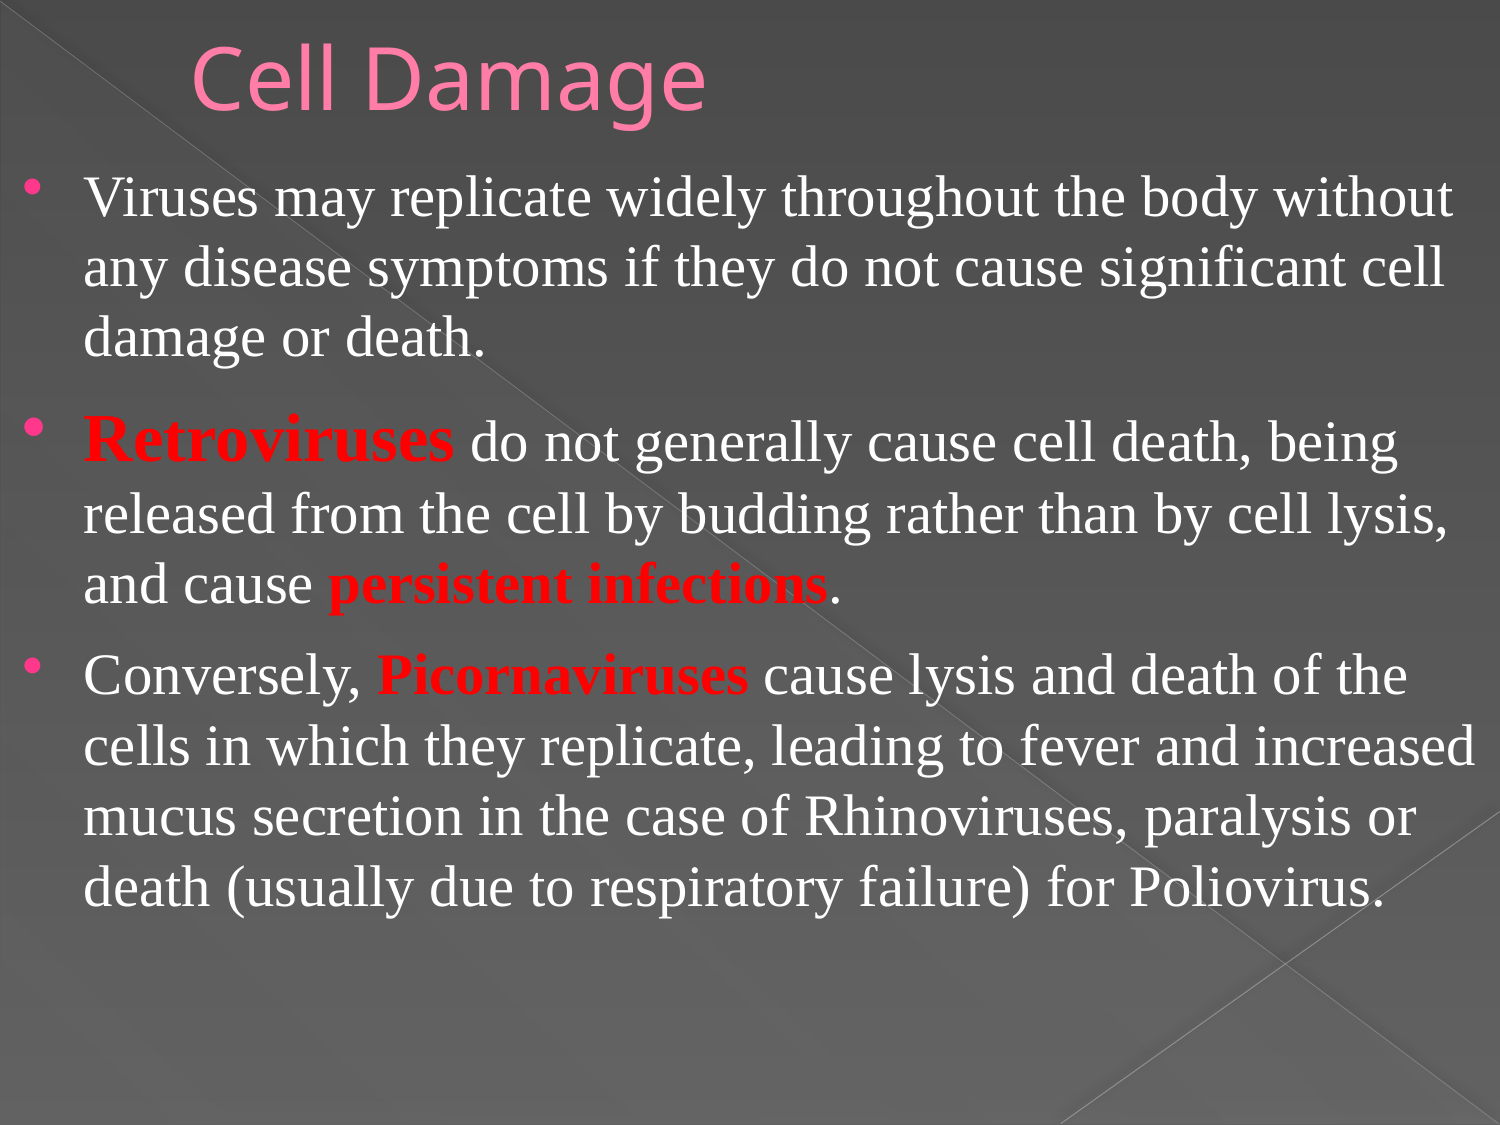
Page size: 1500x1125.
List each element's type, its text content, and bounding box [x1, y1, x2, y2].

title Cell Damage [174, 0, 1468, 149]
list Viruses may replicate widely throughout the body without any disease symptoms if they do not cause significant cell damage or death. Retroviruses do not generally cause cell death, being released from the cell by budding rather than by cell lysis, and cause persistent infections. Conversely, Picornaviruses cause lysis and death of the cells in which they replicate, leading to fever and increased mucus secretion in the case of Rhinoviruses, paralysis or death (usually due to respiratory failure) for Poliovirus. [0, 149, 1500, 1000]
